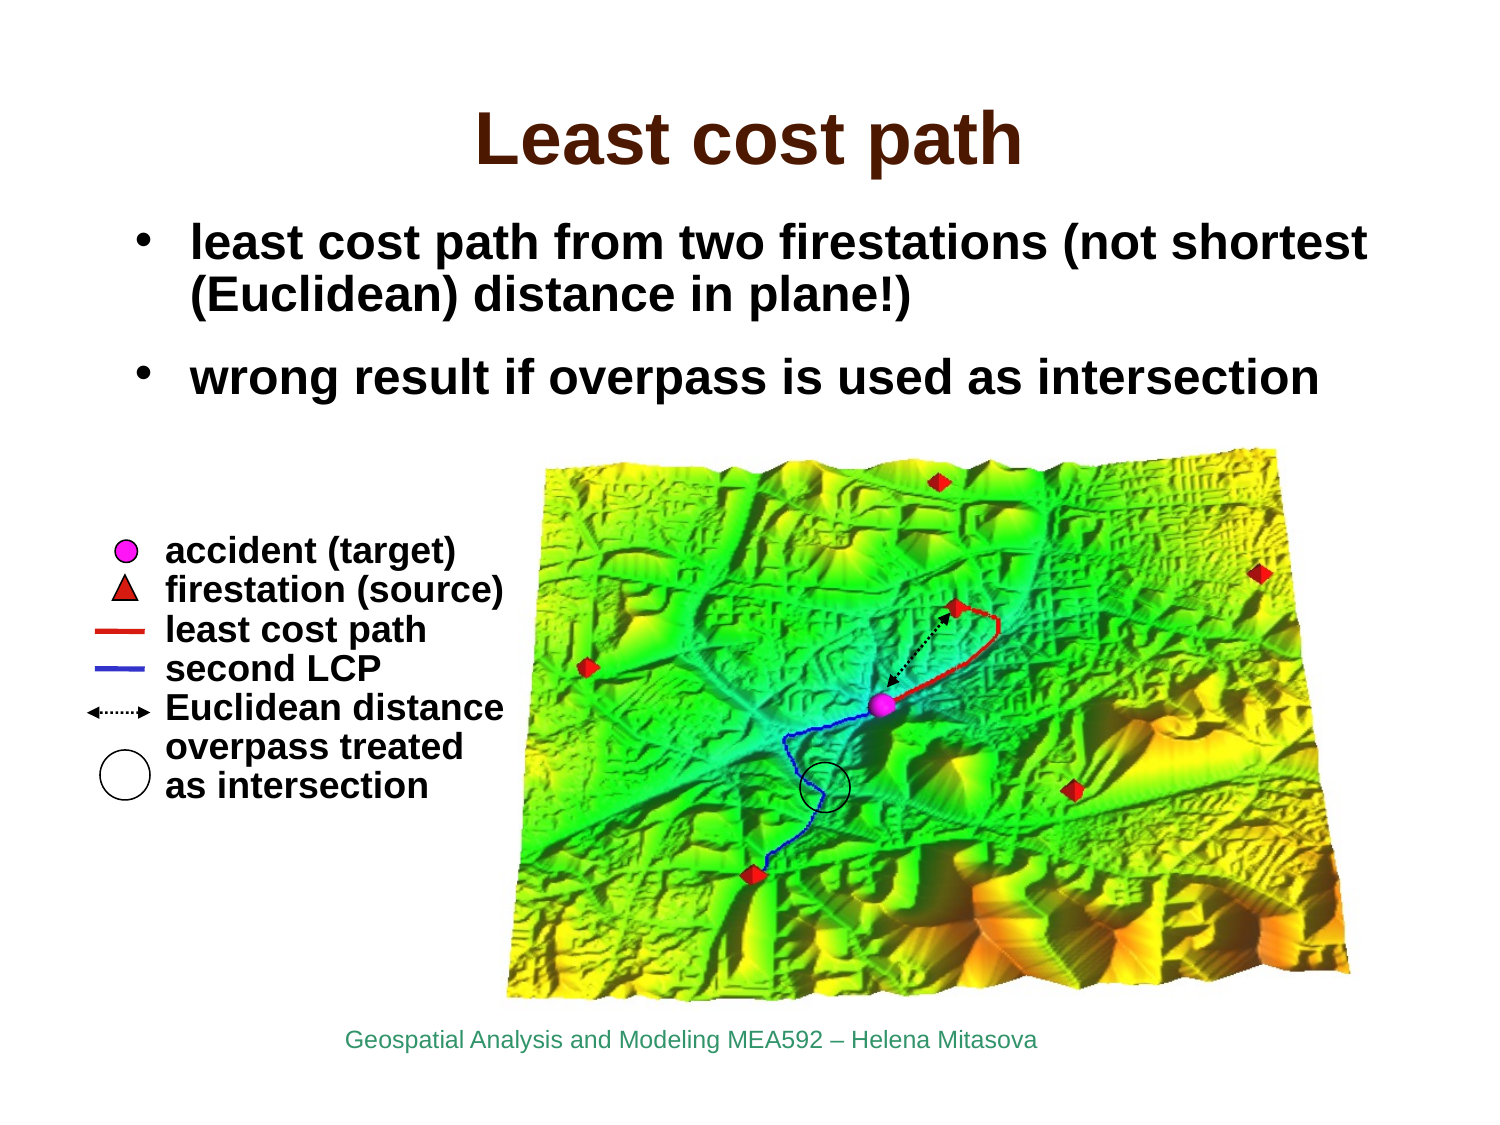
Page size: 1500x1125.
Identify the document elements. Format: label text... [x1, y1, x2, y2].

text_box [99, 749, 151, 800]
text_box [86, 706, 101, 719]
text_box accident (target) firestation (source) least cost path second LCP Euclidean distance overpass treated as intersection [150, 524, 494, 853]
text_box [115, 540, 138, 563]
text_box [112, 575, 138, 601]
footer Geospatial Analysis and Modeling MEA592 – Helena Mitasova [329, 1020, 1199, 1125]
picture [499, 446, 1363, 1011]
text_box [137, 706, 151, 719]
list least cost path from two firestations (not shortest (Euclidean) distance in plane!) wrong result if overpass is used as intersection [120, 209, 1396, 422]
title Least cost path [112, 46, 1388, 235]
